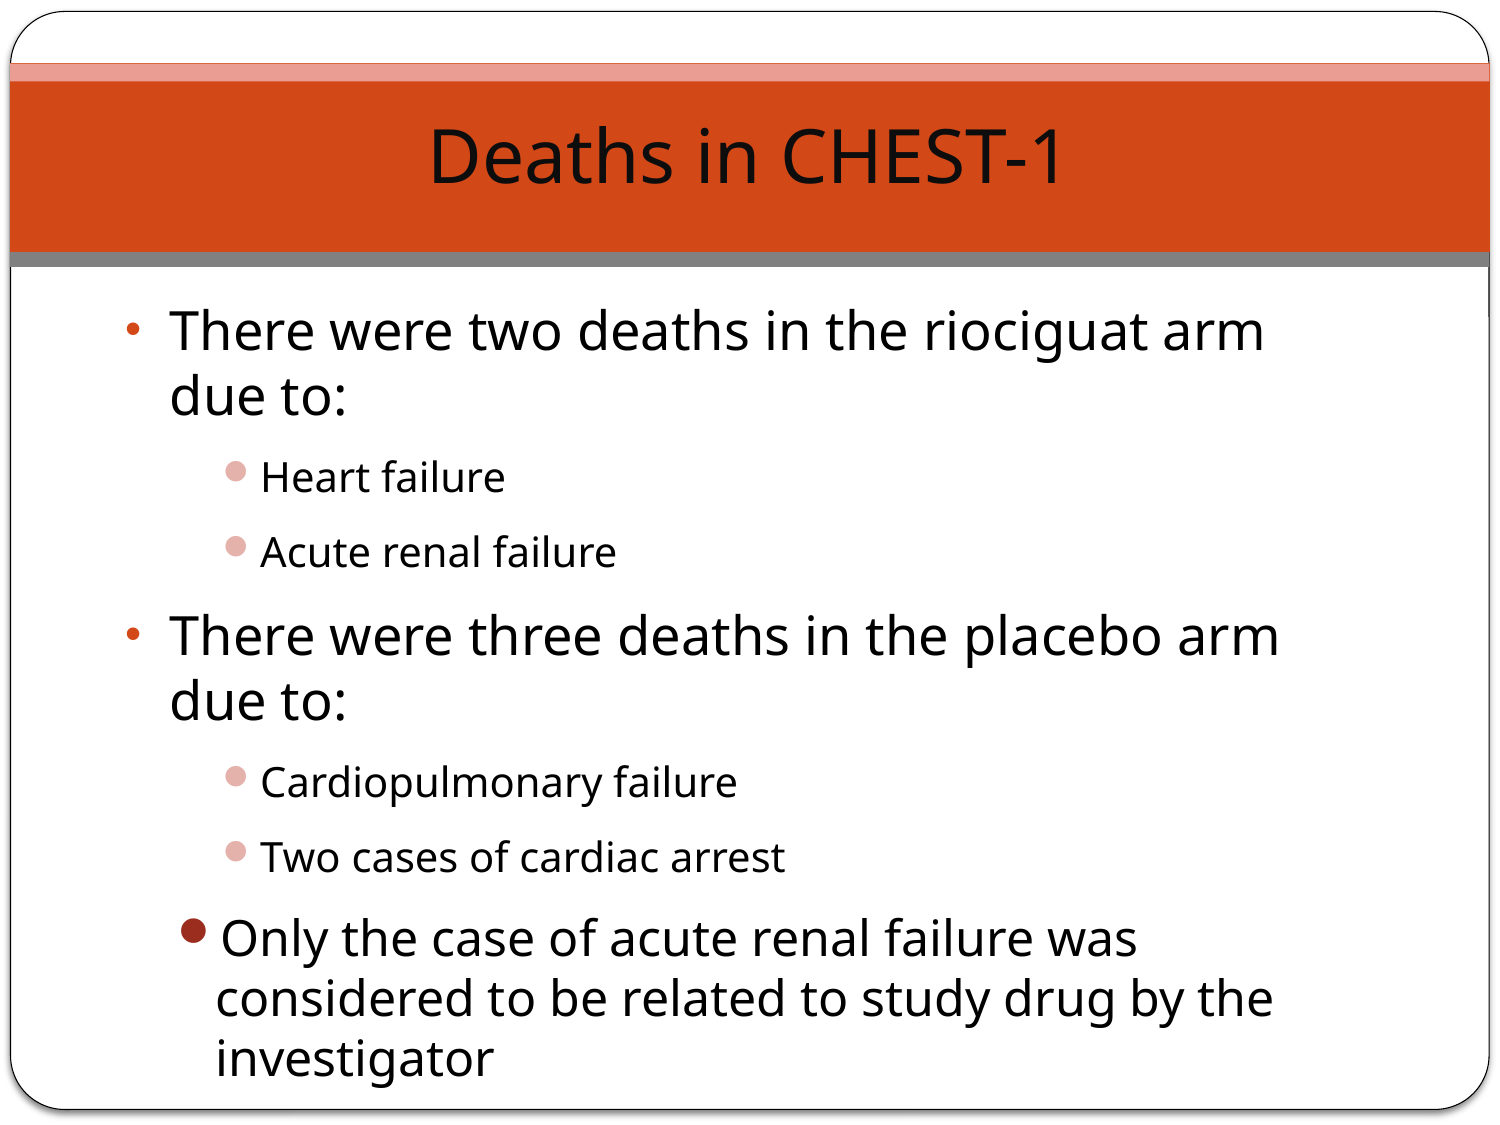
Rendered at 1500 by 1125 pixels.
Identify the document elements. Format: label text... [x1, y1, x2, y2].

title Deaths in CHEST-1 [10, 82, 1490, 251]
text_box [9, 63, 1490, 82]
list There were two deaths in the riociguat arm due to: Heart failure Acute renal failure There were three deaths in the placebo arm due to: Cardiopulmonary failure Two cases of cardiac arrest Only the case of acute renal failure was considered to be related to study drug by the investigator [110, 288, 1386, 1068]
text_box [9, 251, 1490, 268]
